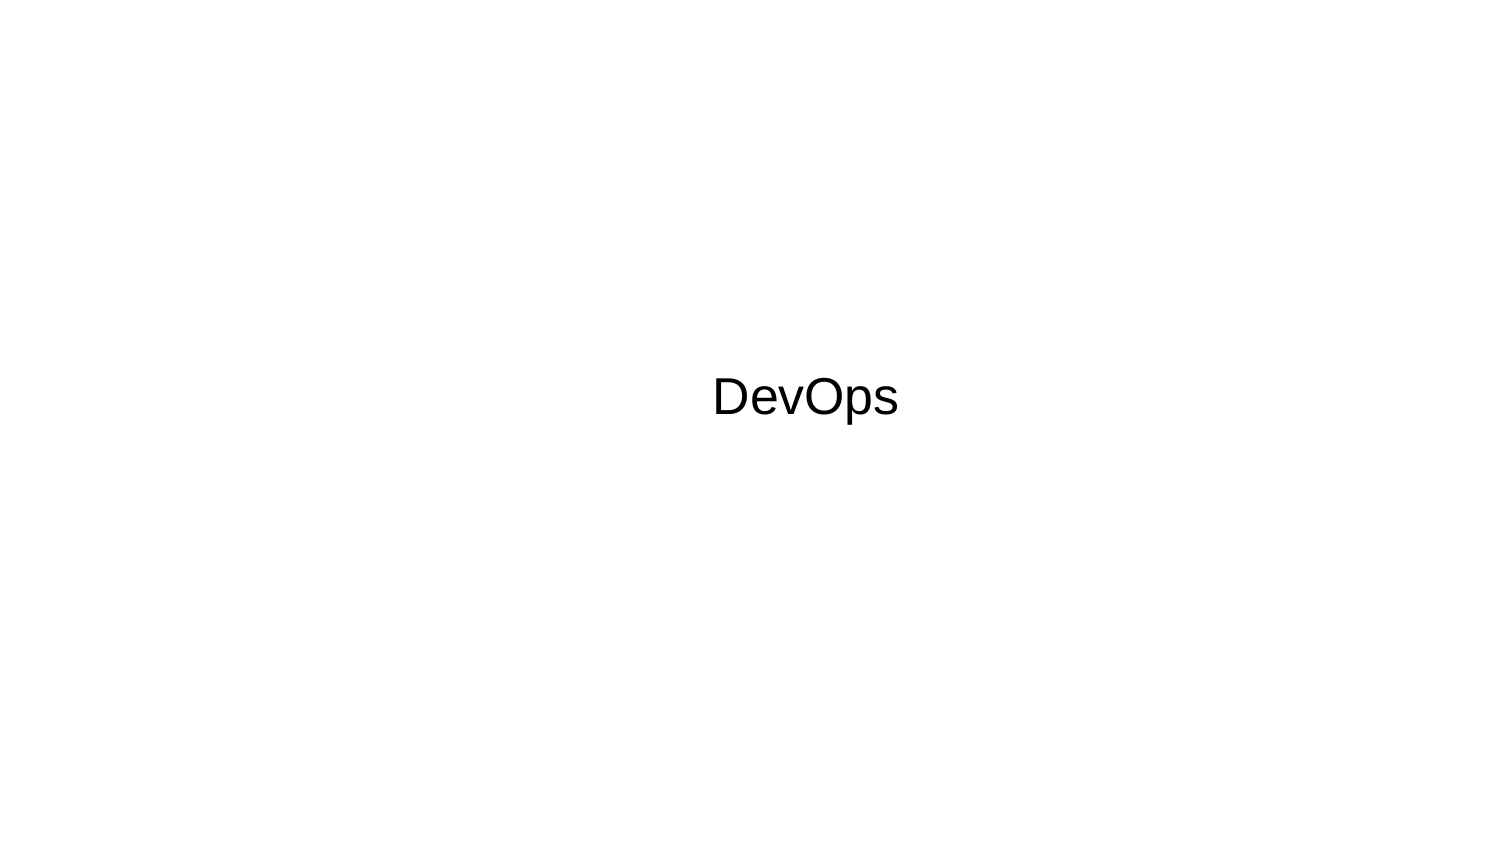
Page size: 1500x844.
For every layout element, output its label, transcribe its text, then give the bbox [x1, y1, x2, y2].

title DevOps [697, 353, 921, 447]
